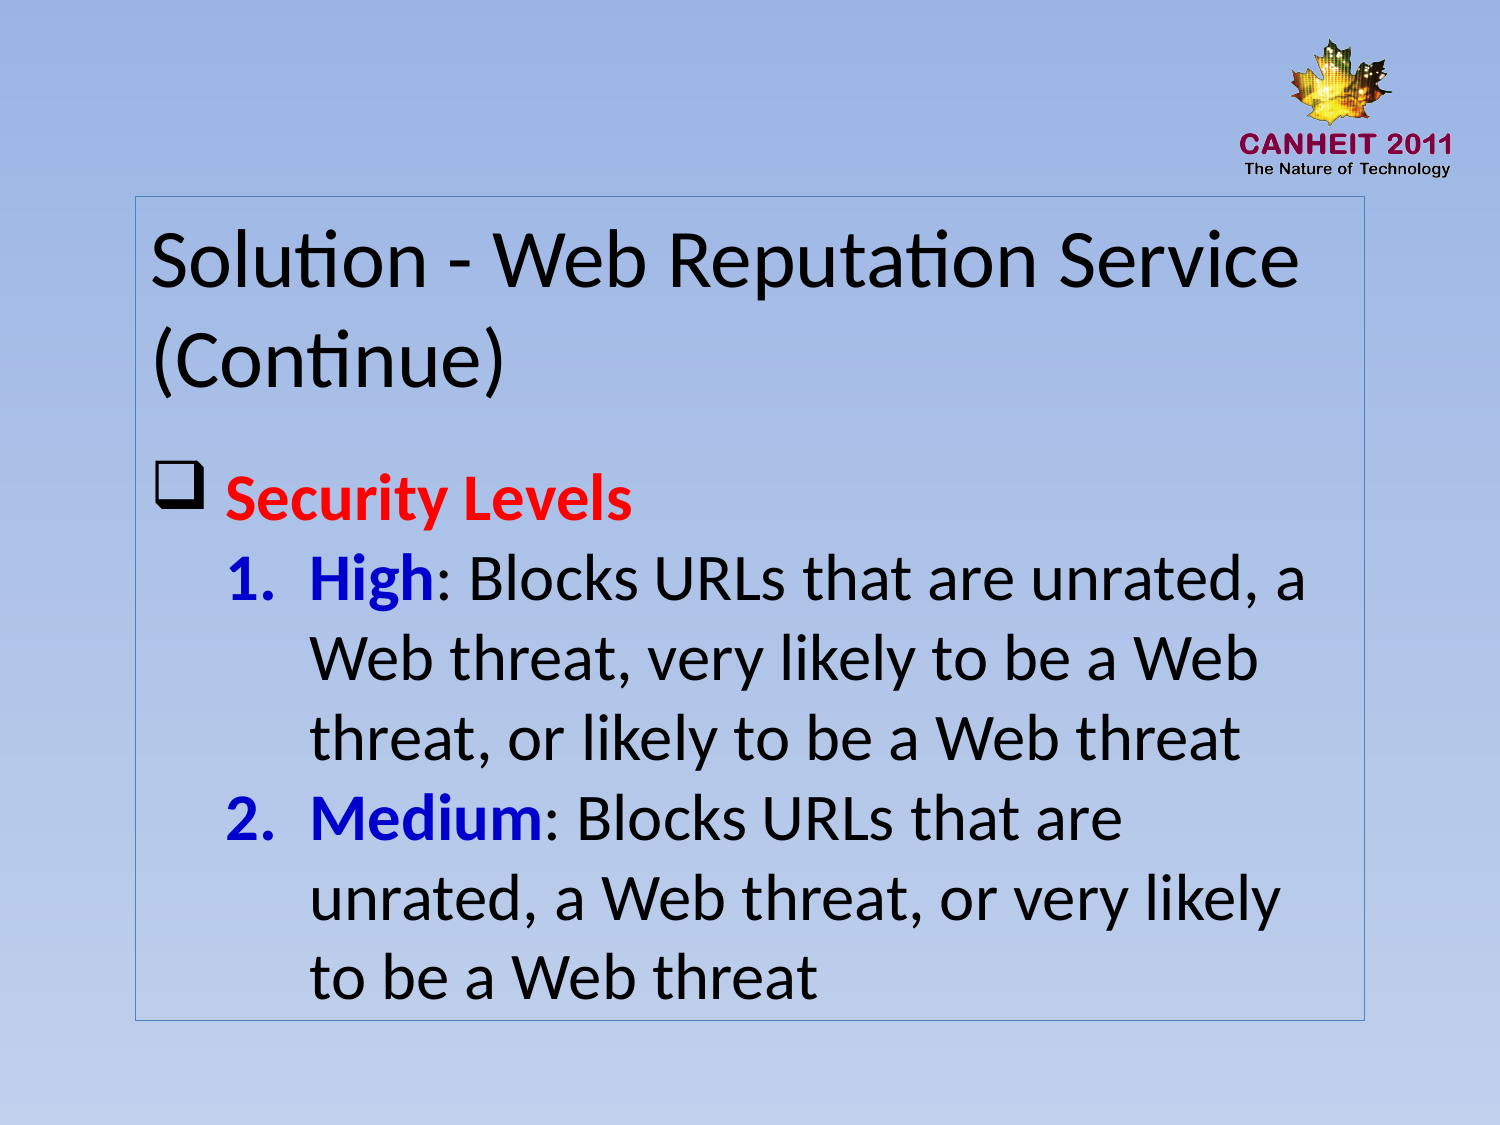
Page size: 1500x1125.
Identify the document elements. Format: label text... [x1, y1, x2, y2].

text_box Solution - Web Reputation Service (Continue) Security Levels High: Blocks URLs that are unrated, a Web threat, very likely to be a Web threat, or likely to be a Web threat Medium: Blocks URLs that are unrated, a Web threat, or very likely to be a Web threat [135, 196, 1365, 1021]
picture [1222, 30, 1470, 191]
